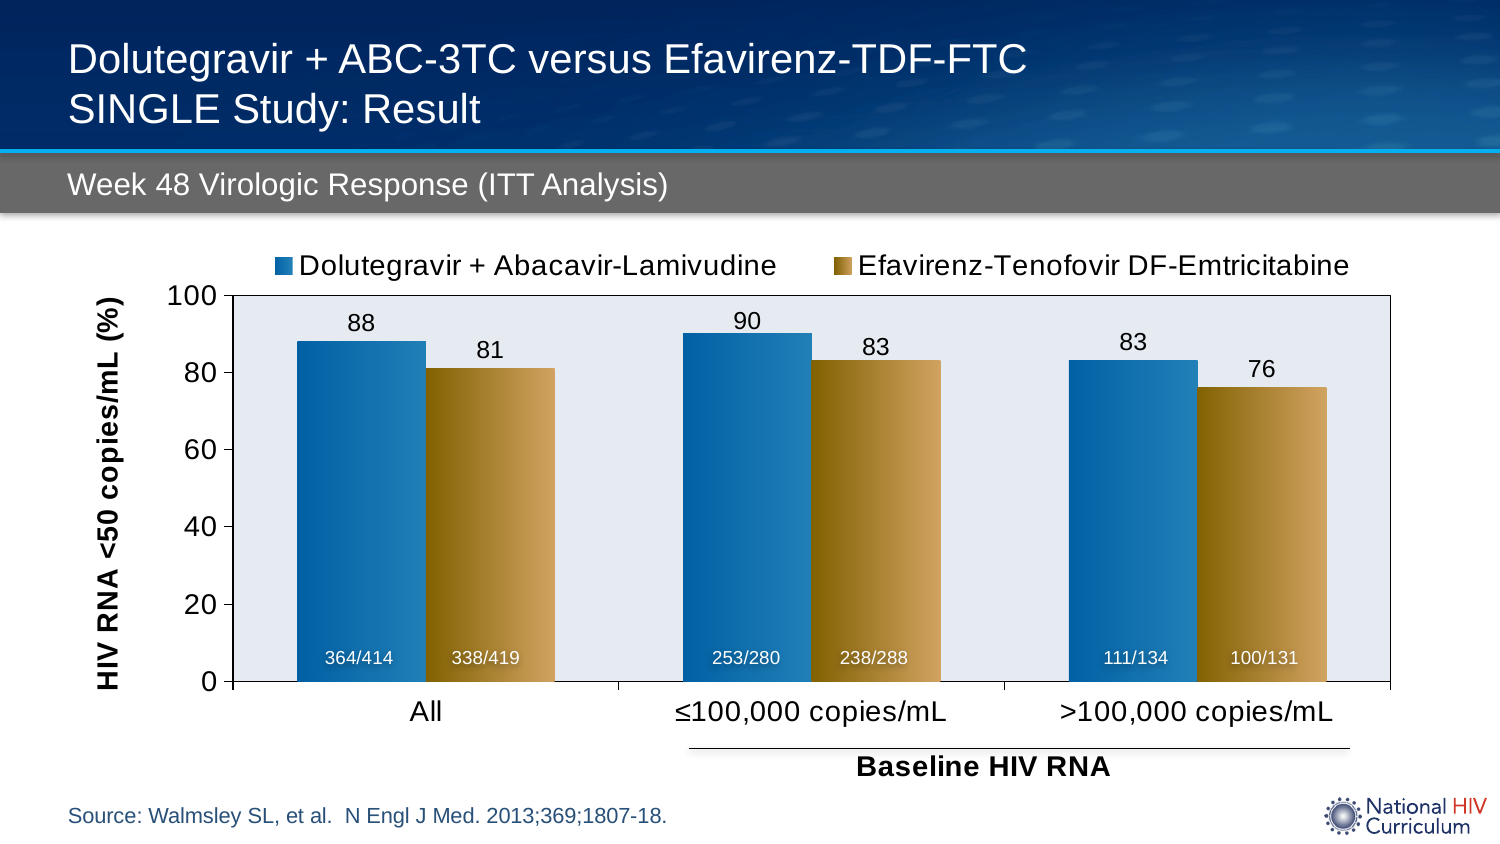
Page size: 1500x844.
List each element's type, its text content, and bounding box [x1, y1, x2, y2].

list Week 48 Virologic Response (ITT Analysis) [52, 154, 1448, 211]
chart [75, 220, 1427, 792]
list Source: Walmsley SL, et al. N Engl J Med. 2013;369;1807-18. [53, 795, 1261, 835]
picture [0, 0, 1500, 148]
title Dolutegravir + ABC-3TC versus Efavirenz-TDF-FTC SINGLE Study: Result [53, 14, 1447, 149]
picture [1324, 797, 1362, 835]
